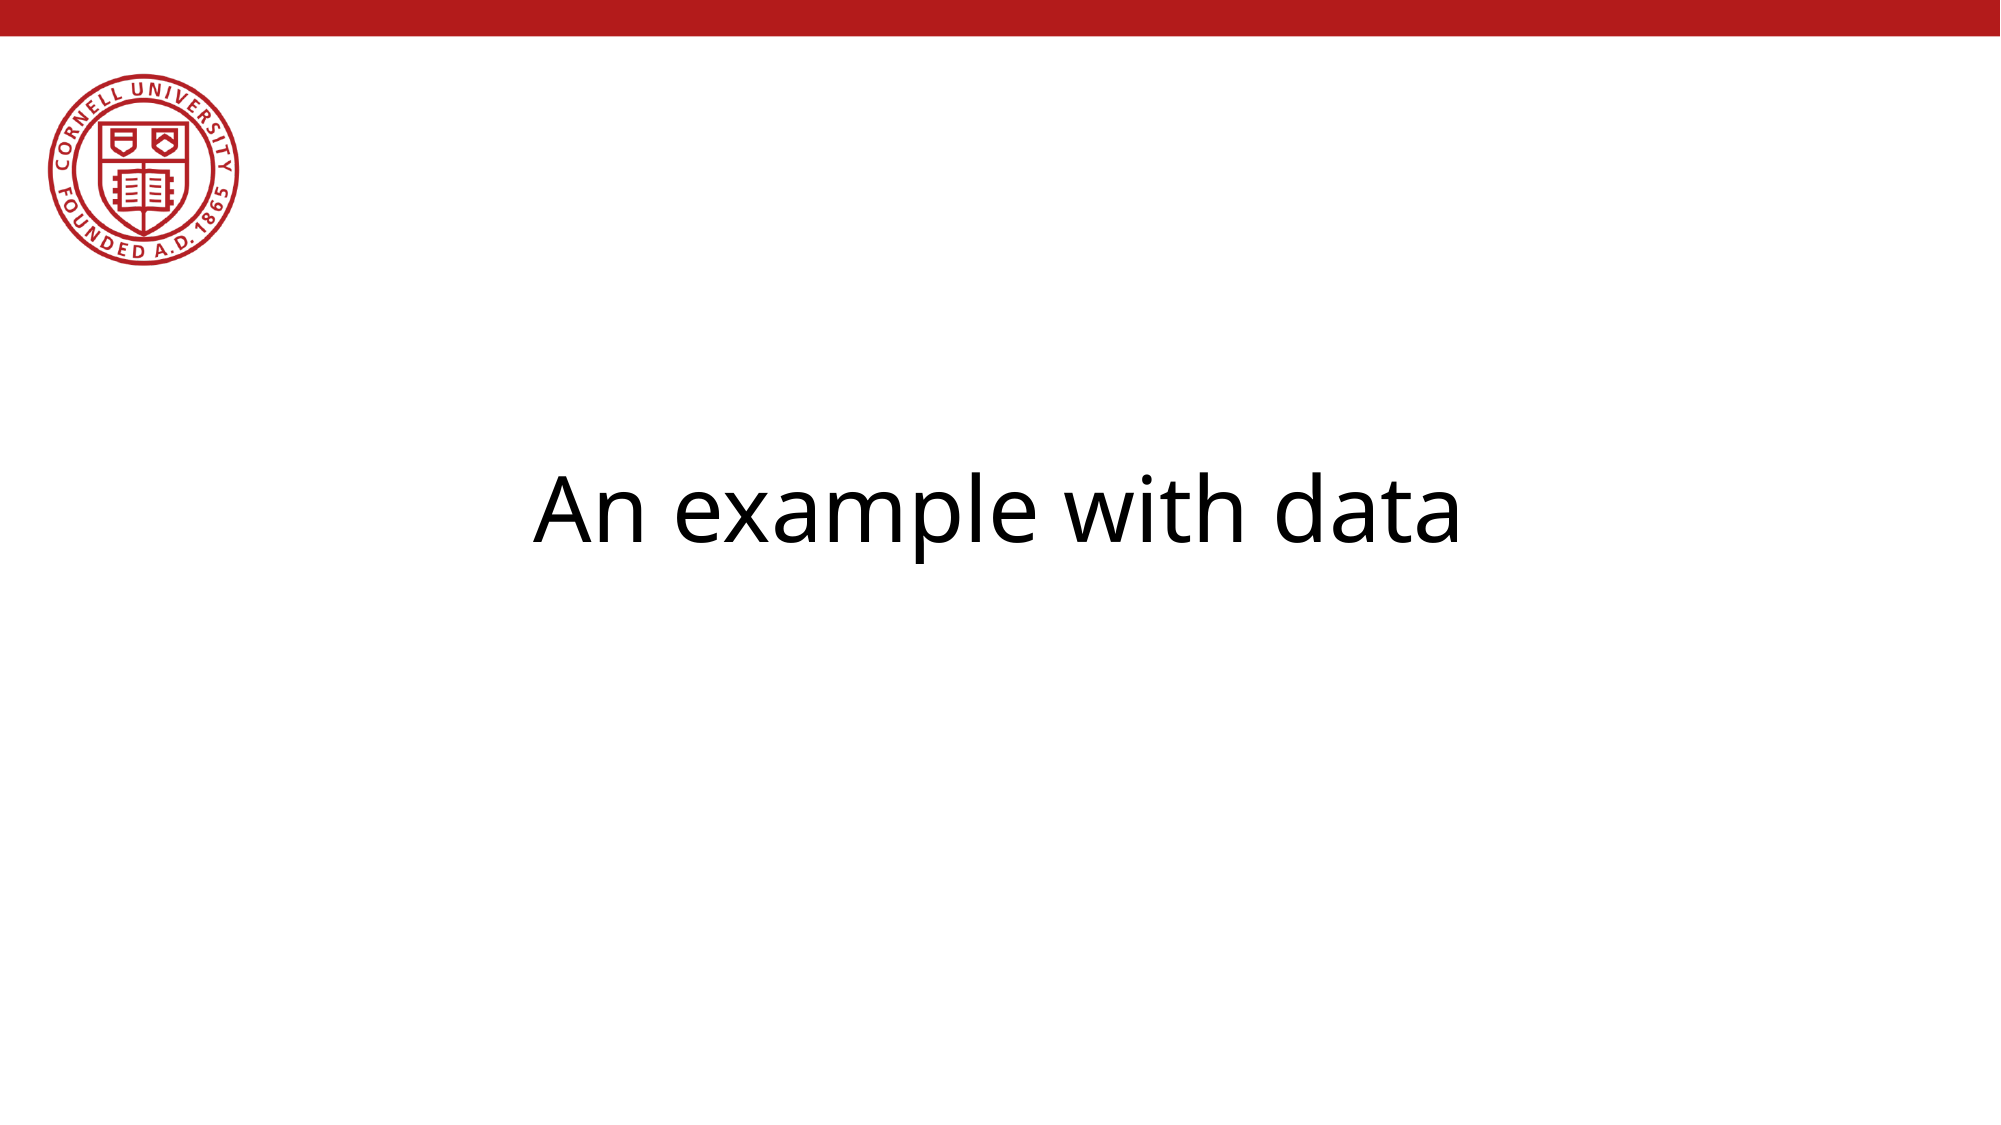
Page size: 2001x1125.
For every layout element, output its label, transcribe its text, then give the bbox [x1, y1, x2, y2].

picture [39, 65, 267, 274]
title An example with data [197, 404, 1803, 622]
